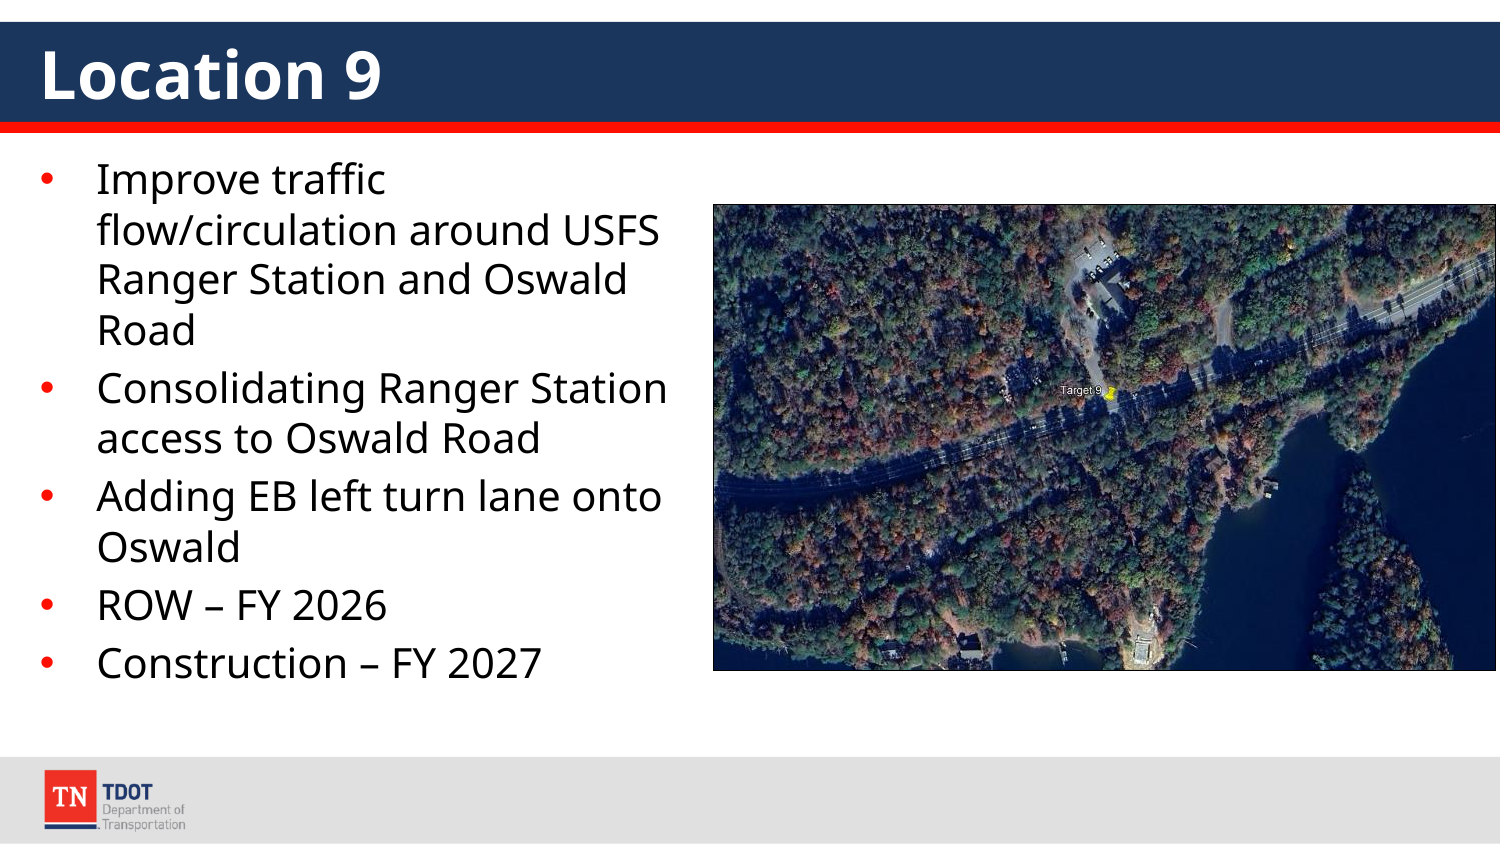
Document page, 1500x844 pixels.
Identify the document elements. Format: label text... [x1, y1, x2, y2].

title Location 9 [24, 21, 1475, 124]
picture [37, 756, 194, 844]
list Improve traffic flow/circulation around USFS Ranger Station and Oswald Road Consolidating Ranger Station access to Oswald Road Adding EB left turn lane onto Oswald ROW – FY 2026 Construction – FY 2027 [24, 145, 714, 756]
picture [713, 204, 1497, 671]
